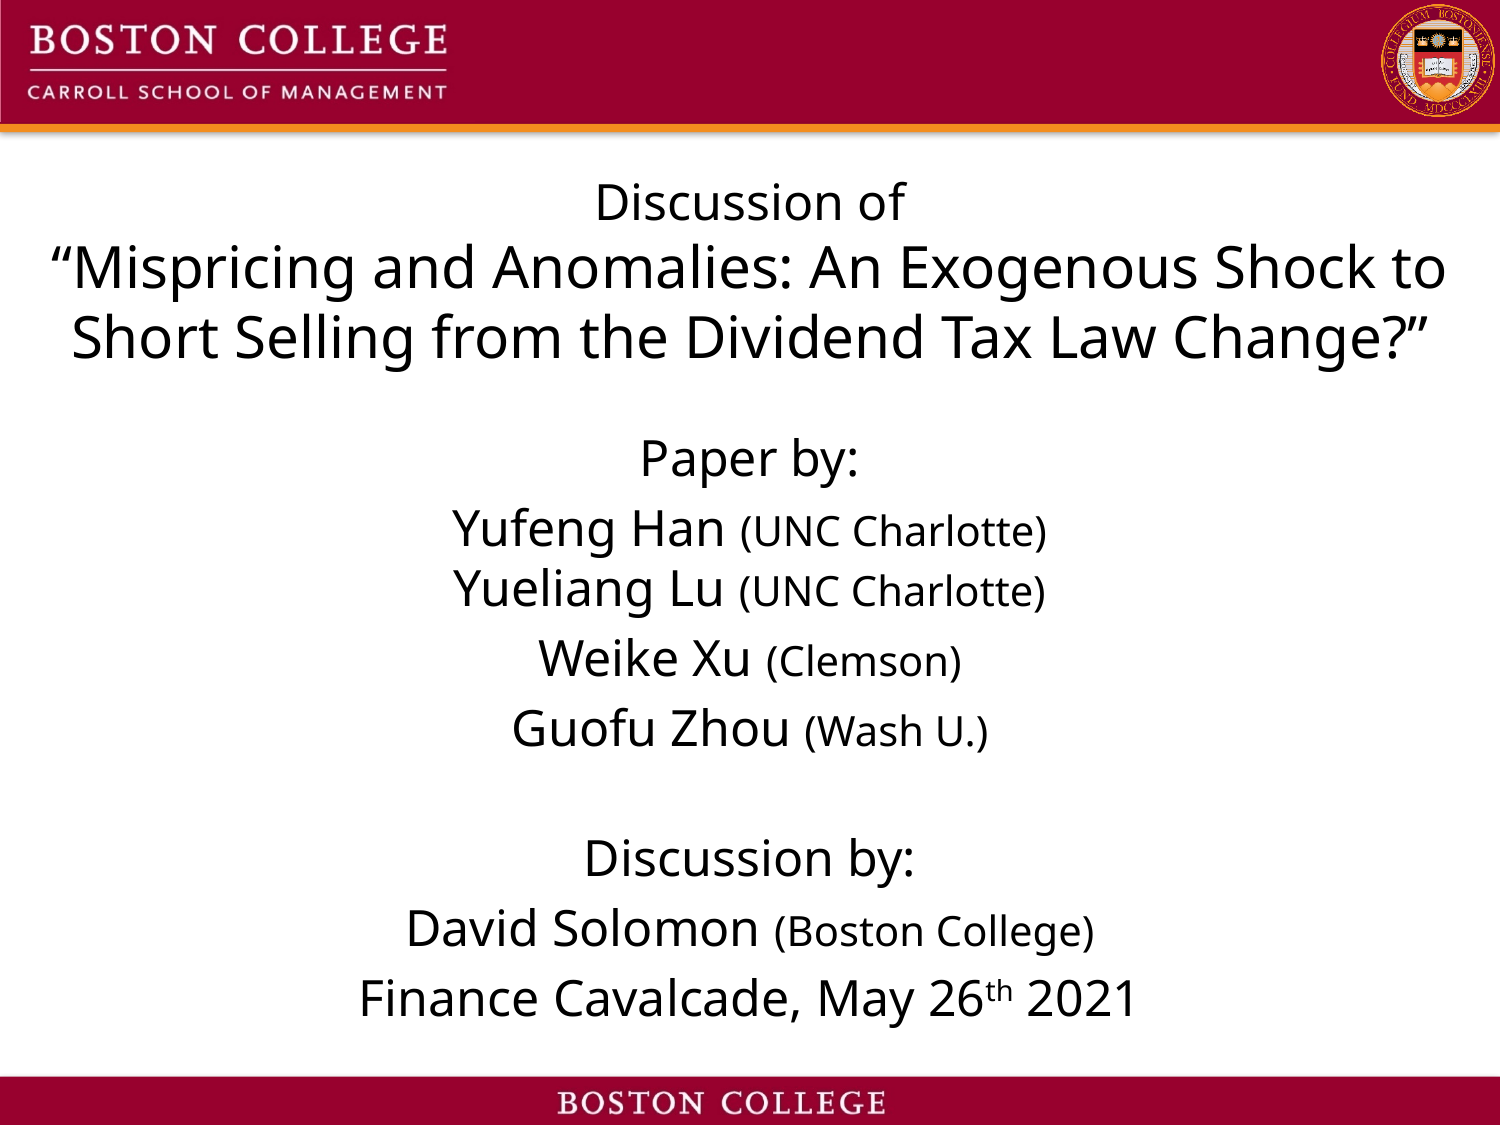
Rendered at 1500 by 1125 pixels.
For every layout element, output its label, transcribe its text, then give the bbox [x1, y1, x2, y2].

picture [0, 0, 475, 122]
picture [1381, 4, 1495, 117]
picture [553, 1086, 897, 1115]
subtitle Paper by: Yufeng Han (UNC Charlotte) Yueliang Lu (UNC Charlotte) Weike Xu (Clemson) Guofu Zhou (Wash U.) Discussion by: David Solomon (Boston College) Finance Cavalcade, May 26th 2021 [112, 418, 1388, 707]
title Discussion of “Mispricing and Anomalies: An Exogenous Shock to Short Selling from the Dividend Tax Law Change?” [30, 149, 1469, 392]
